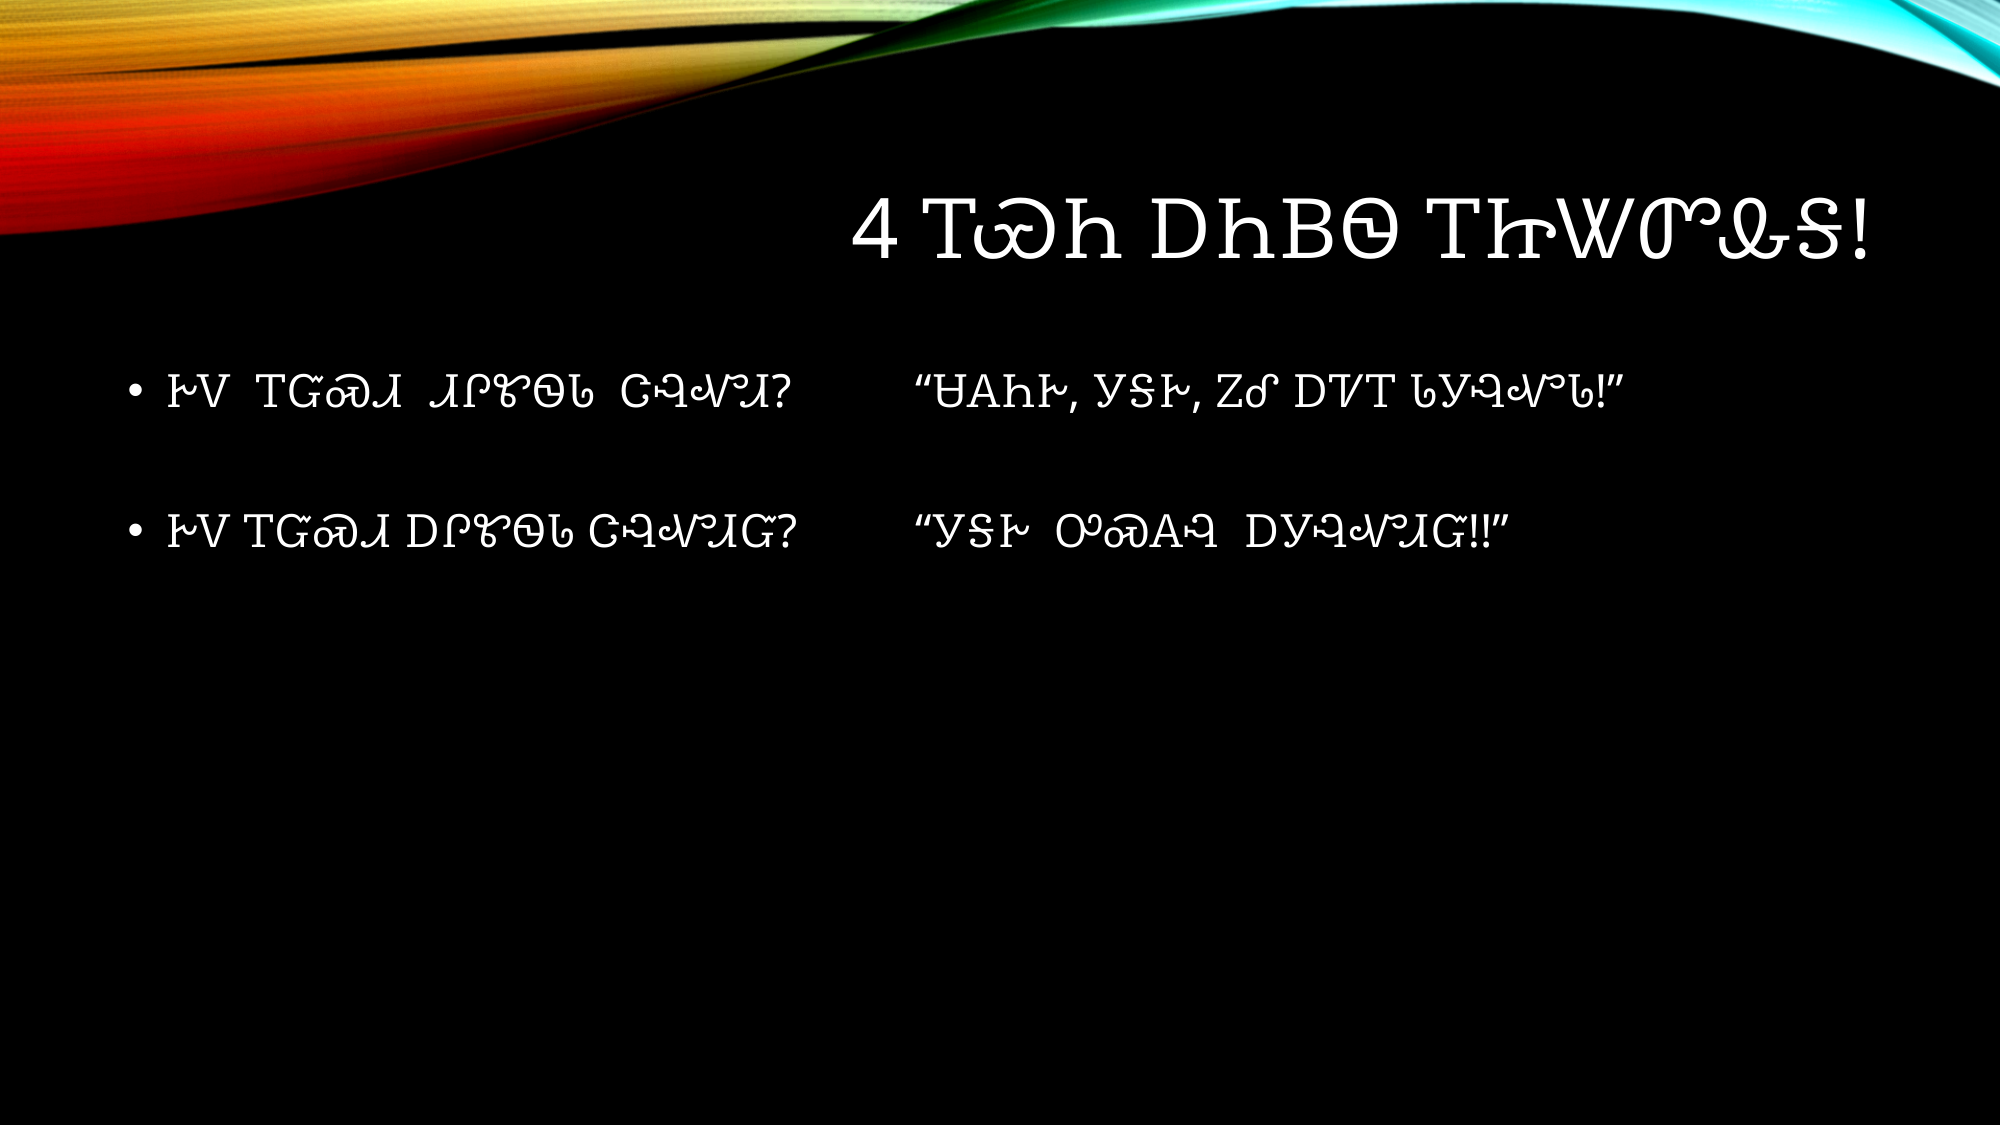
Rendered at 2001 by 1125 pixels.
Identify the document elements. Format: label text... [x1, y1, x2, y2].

picture [0, 0, 2000, 237]
list ᎨᏙ ᎢᏳᏍᏗ ᏗᎵᏑᏫᏓ ᏣᎸᏉᏗ? “ᏌᎪᏂᎨ, ᎩᎦᎨ, ᏃᎴ ᎠᏤᎢ ᏓᎩᎸᏉᏓ!” ᎨᏙ ᎢᏳᏍᏗ ᎠᎵᏑᏫᏓ ᏣᎸᏉᏗᏳ? “ᎩᎦᎨ ᎤᏍᎪᎸ ᎠᎩᎸᏉᏗᏳ!!” [112, 360, 1888, 1021]
title 4 ᎢᏯᏂ ᎠᏂᏴᏫ ᎢᏥᏔᏛᎲᎦ! [474, 125, 1888, 338]
